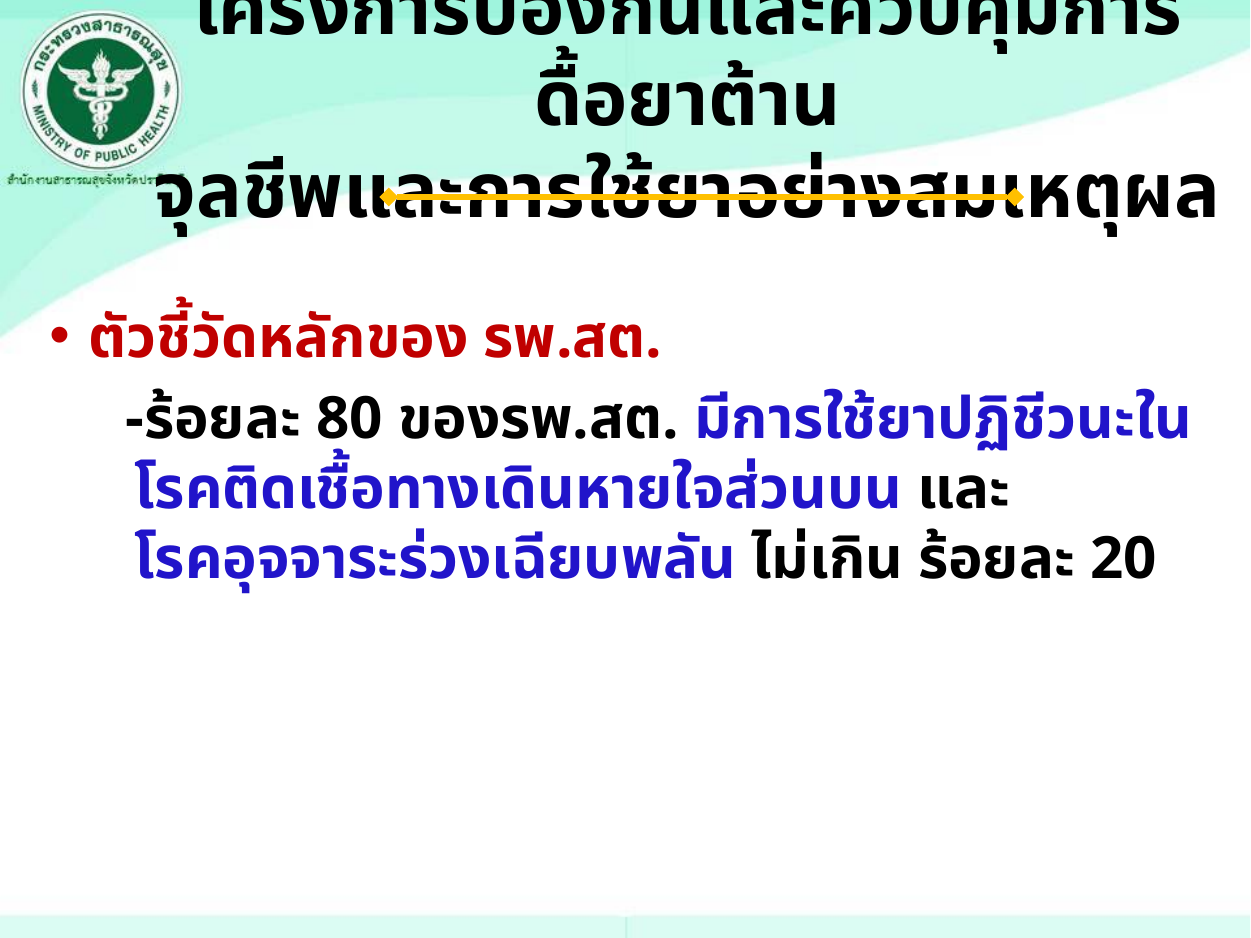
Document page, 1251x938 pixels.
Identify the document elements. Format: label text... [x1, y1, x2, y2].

title โครงการป้องกันและควบคุมการดื้อยาต้าน จุลชีพและการใช้ยาอย่างสมเหตุผล [125, 17, 1250, 174]
list ตัวชี้วัดหลักของ รพ.สต. -ร้อยละ 80 ของรพ.สต. มีการใช้ยาปฏิชีวนะใน โรคติดเชื้อทางเดินหายใจส่วนบน และ โรคอุจจาระร่วงเฉียบพลัน ไม่เกิน ร้อยละ 20 [34, 291, 1216, 672]
picture [0, 0, 1251, 938]
